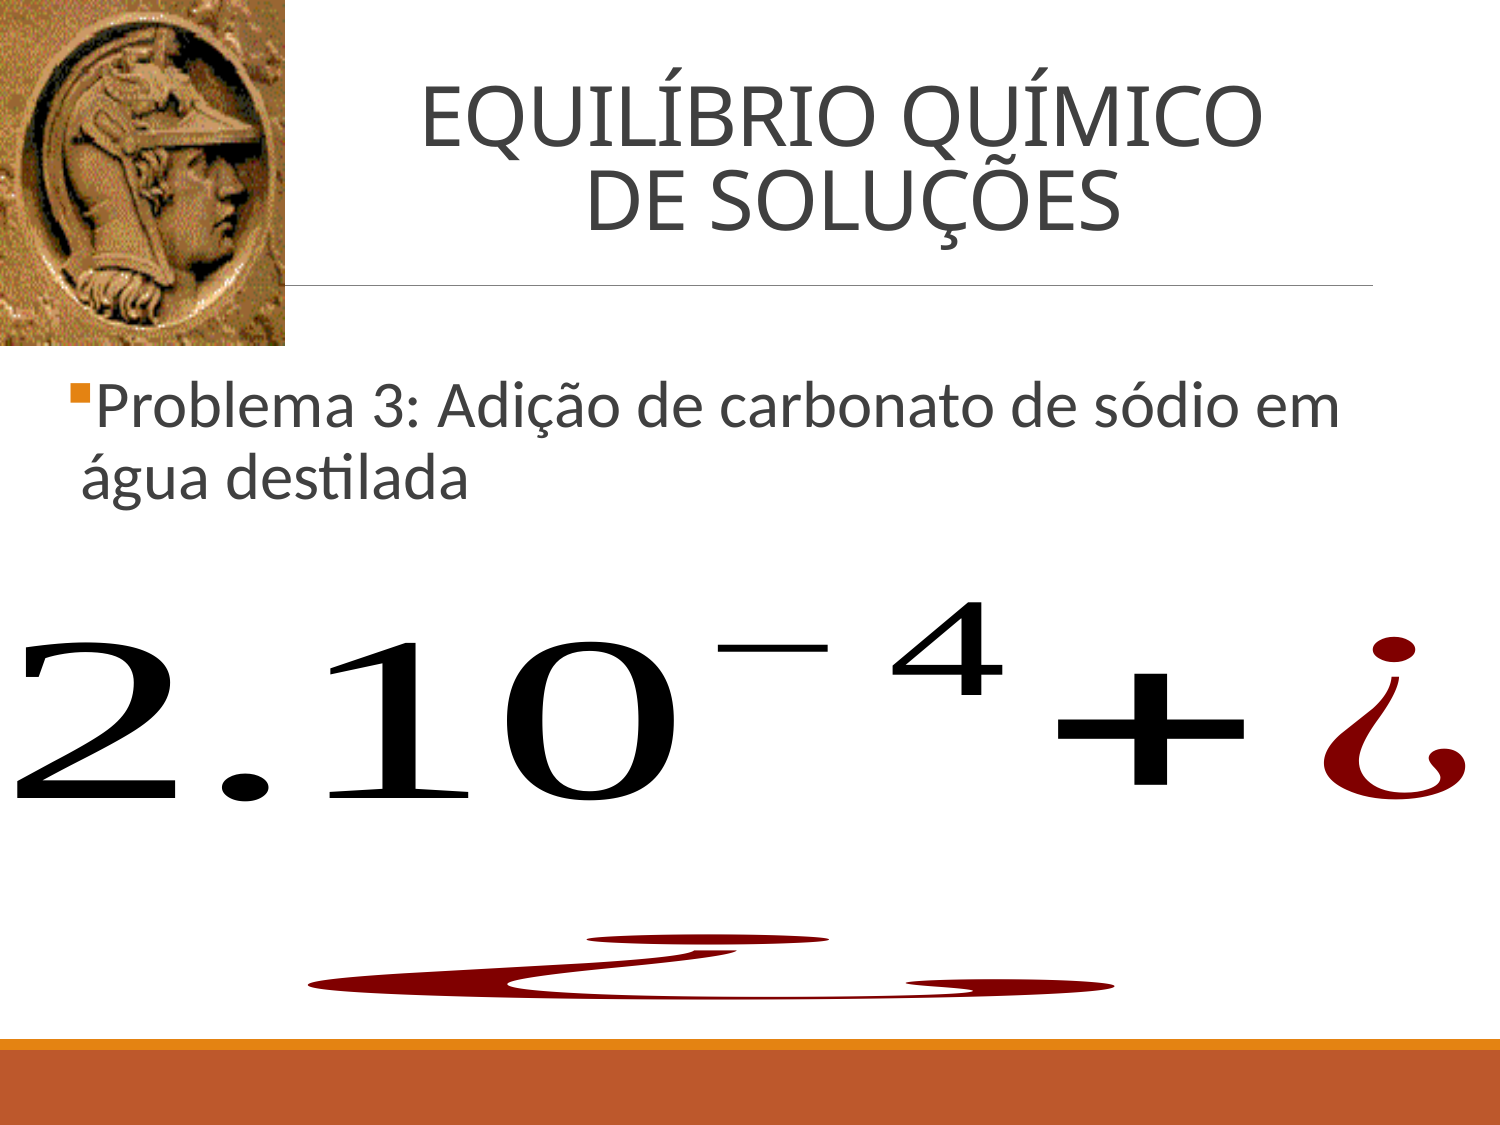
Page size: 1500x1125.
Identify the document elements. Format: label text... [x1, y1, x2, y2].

list Problema 3: Adição de carbonato de sódio em água destilada [64, 362, 1459, 543]
text_box EQUILÍBRIO QUÍMICO DE SOLUÇÕES [297, 54, 1422, 256]
picture [0, 0, 288, 351]
